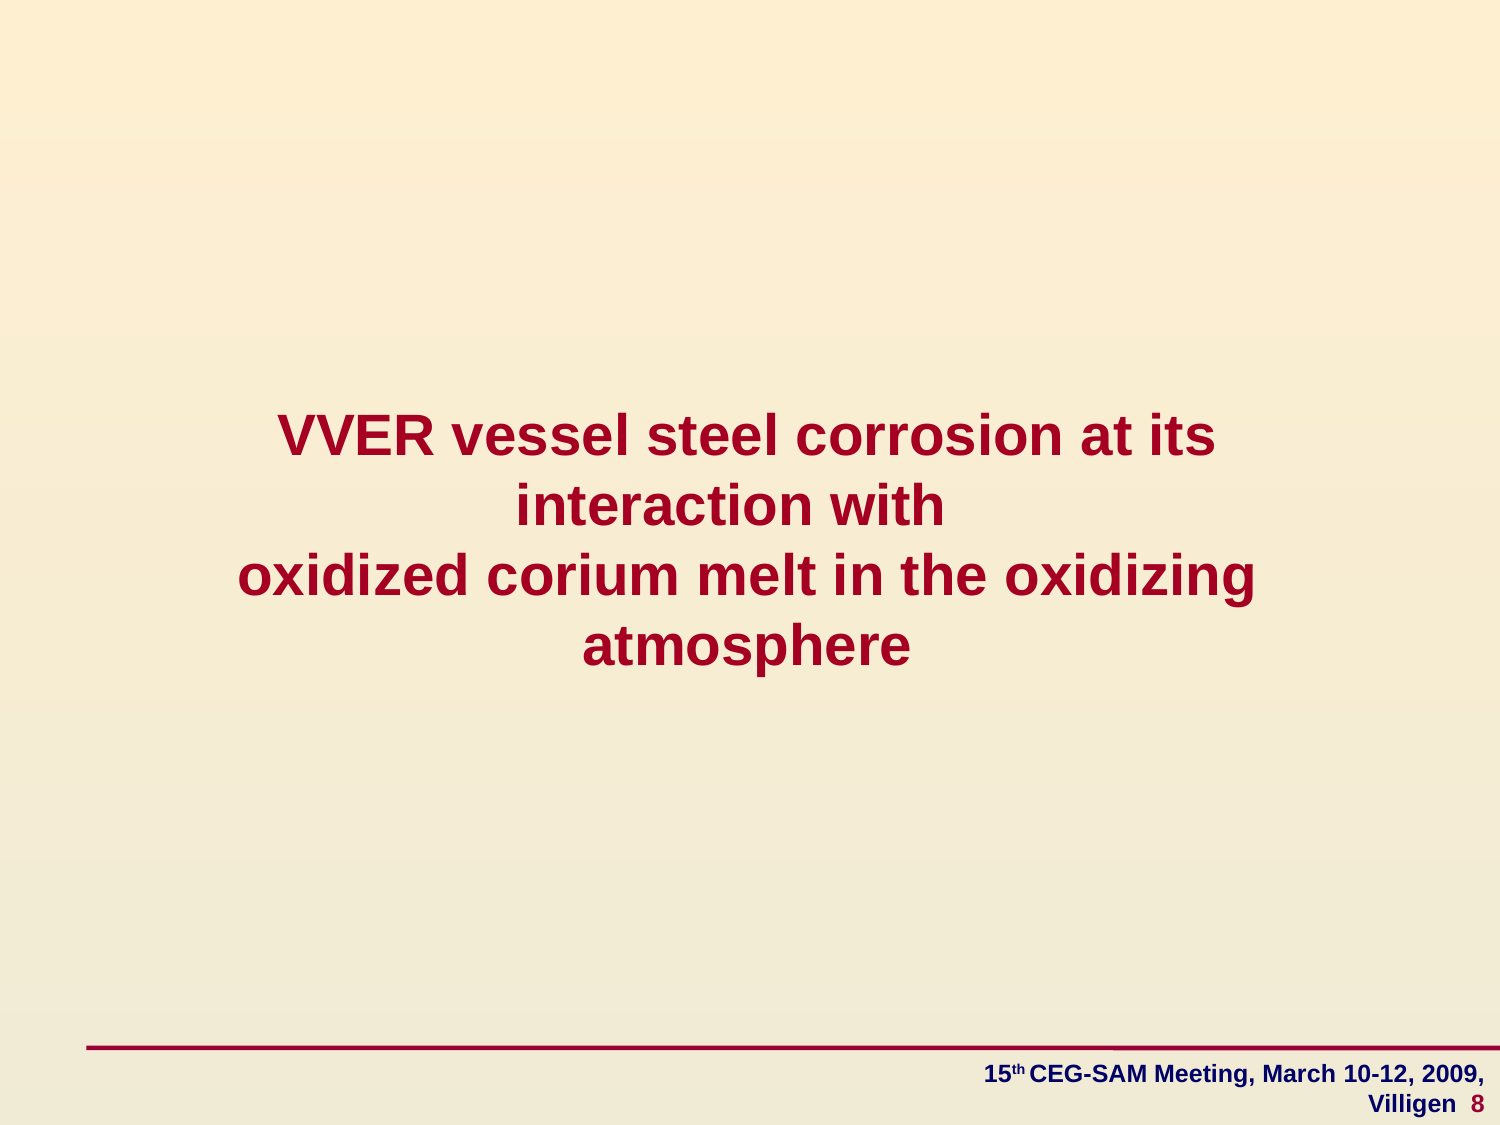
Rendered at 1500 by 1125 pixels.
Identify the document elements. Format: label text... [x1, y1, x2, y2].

text_box VVER vessel steel corrosion at its interaction with oxidized corium melt in the oxidizing atmosphere [143, 349, 1352, 726]
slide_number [932, 1050, 1500, 1125]
